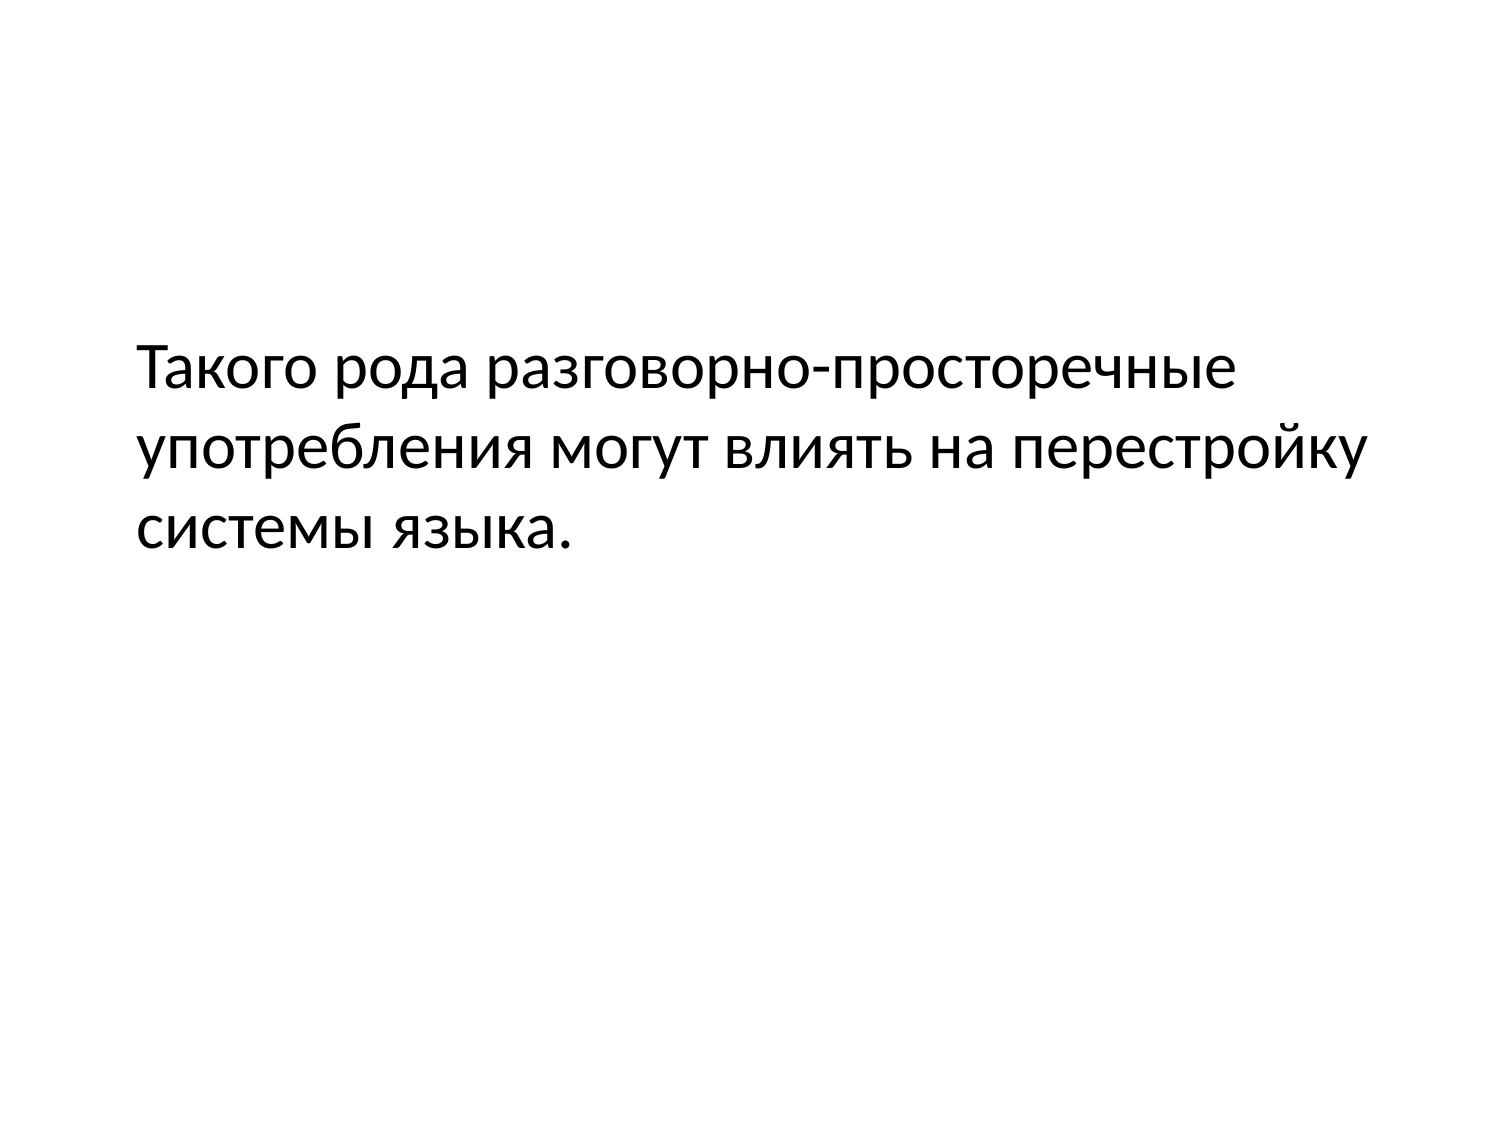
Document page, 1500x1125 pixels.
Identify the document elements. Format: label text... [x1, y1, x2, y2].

list Такого рода разговорно-просторечные употребления могут влиять на перестройку системы языка. [64, 314, 1415, 1057]
